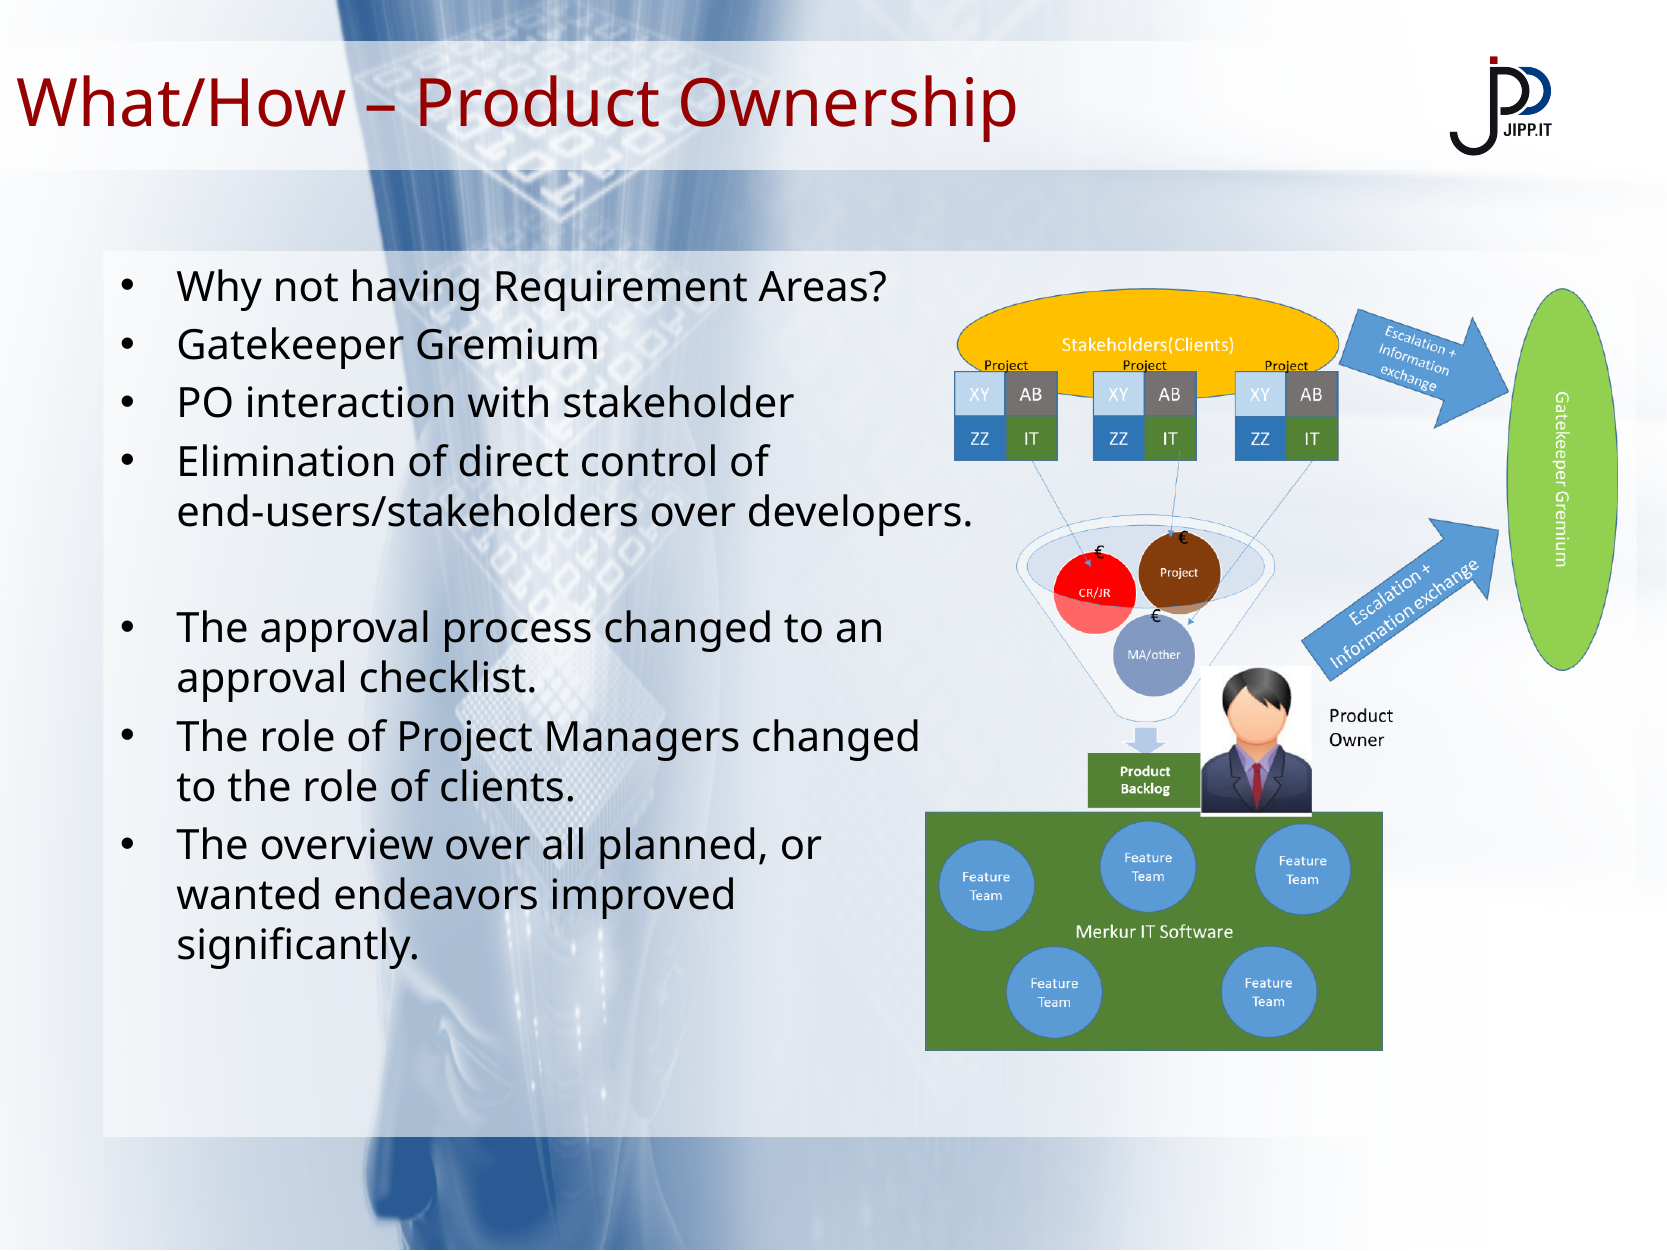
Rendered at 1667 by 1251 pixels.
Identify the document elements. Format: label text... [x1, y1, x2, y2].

picture [1446, 53, 1557, 158]
title What/How – Product Ownership [0, 0, 1425, 200]
picture [925, 288, 1619, 1051]
list Why not having Requirement Areas? Gatekeeper Gremium PO interaction with stakeholder Elimination of direct control of end-users/stakeholders over developers. The approval process changed to an approval checklist. The role of Project Managers changed to the role of clients. The overview over all planned, or wanted endeavors improved significantly. [103, 250, 1637, 1137]
